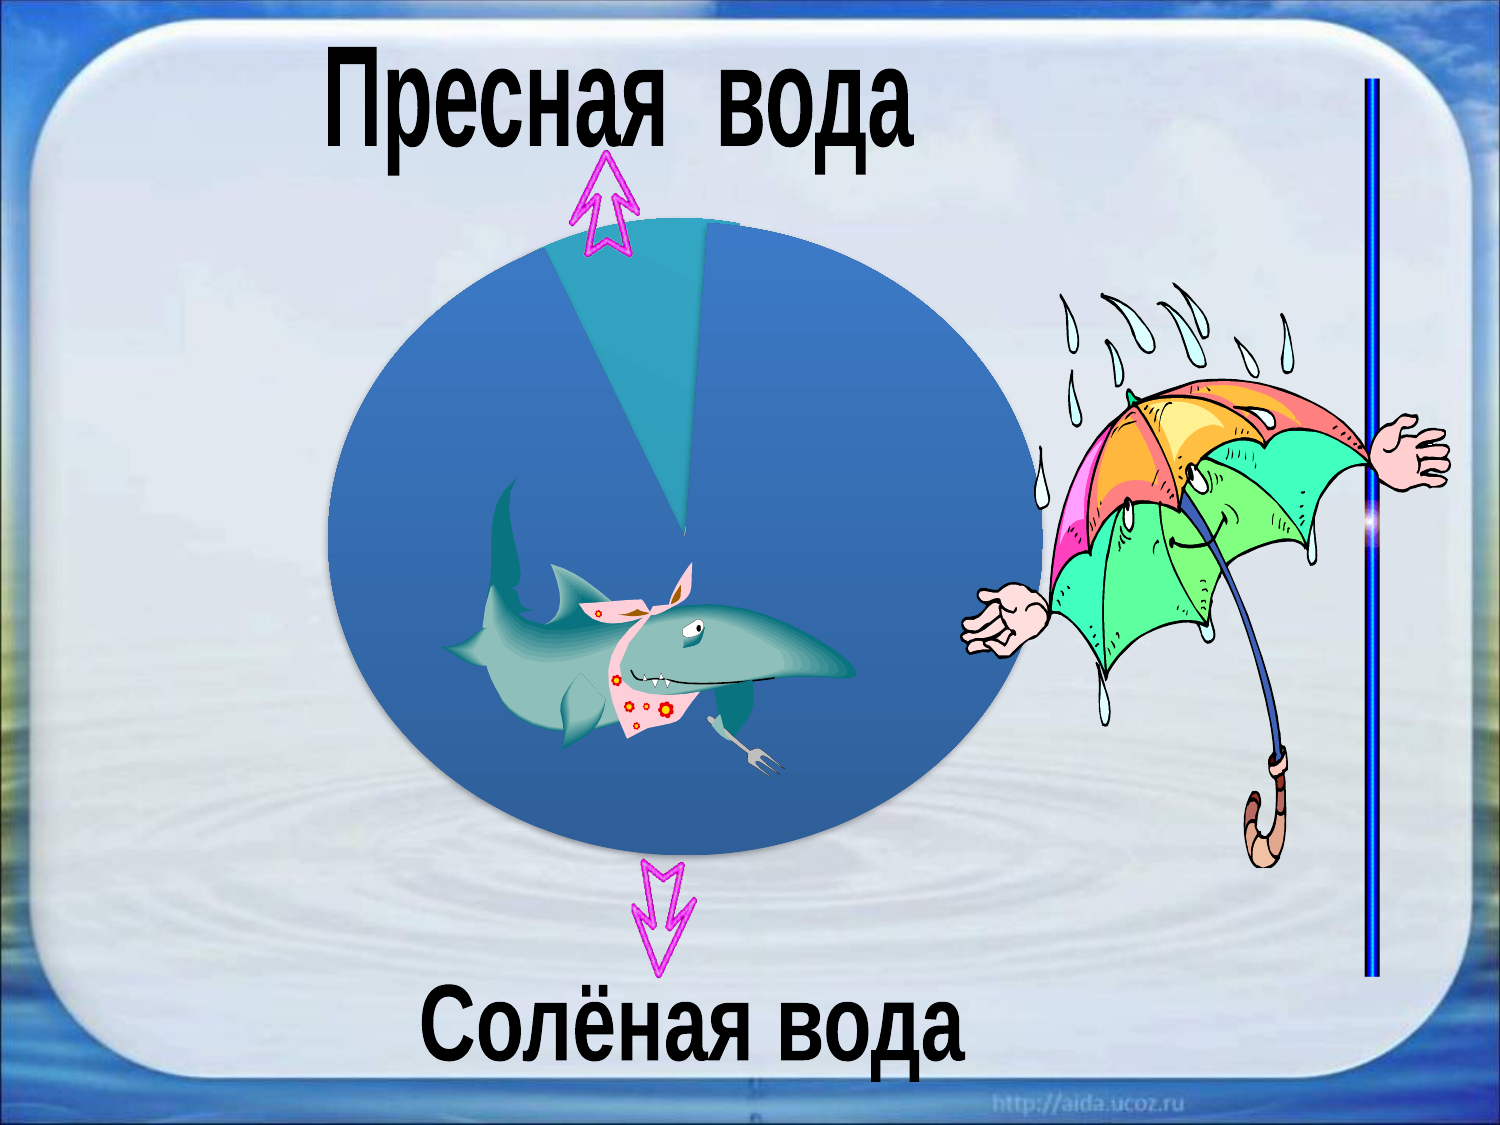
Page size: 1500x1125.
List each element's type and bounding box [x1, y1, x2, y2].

text_box [541, 218, 740, 467]
text_box [462, 223, 943, 856]
picture [0, 0, 1500, 1125]
text_box [328, 248, 651, 759]
